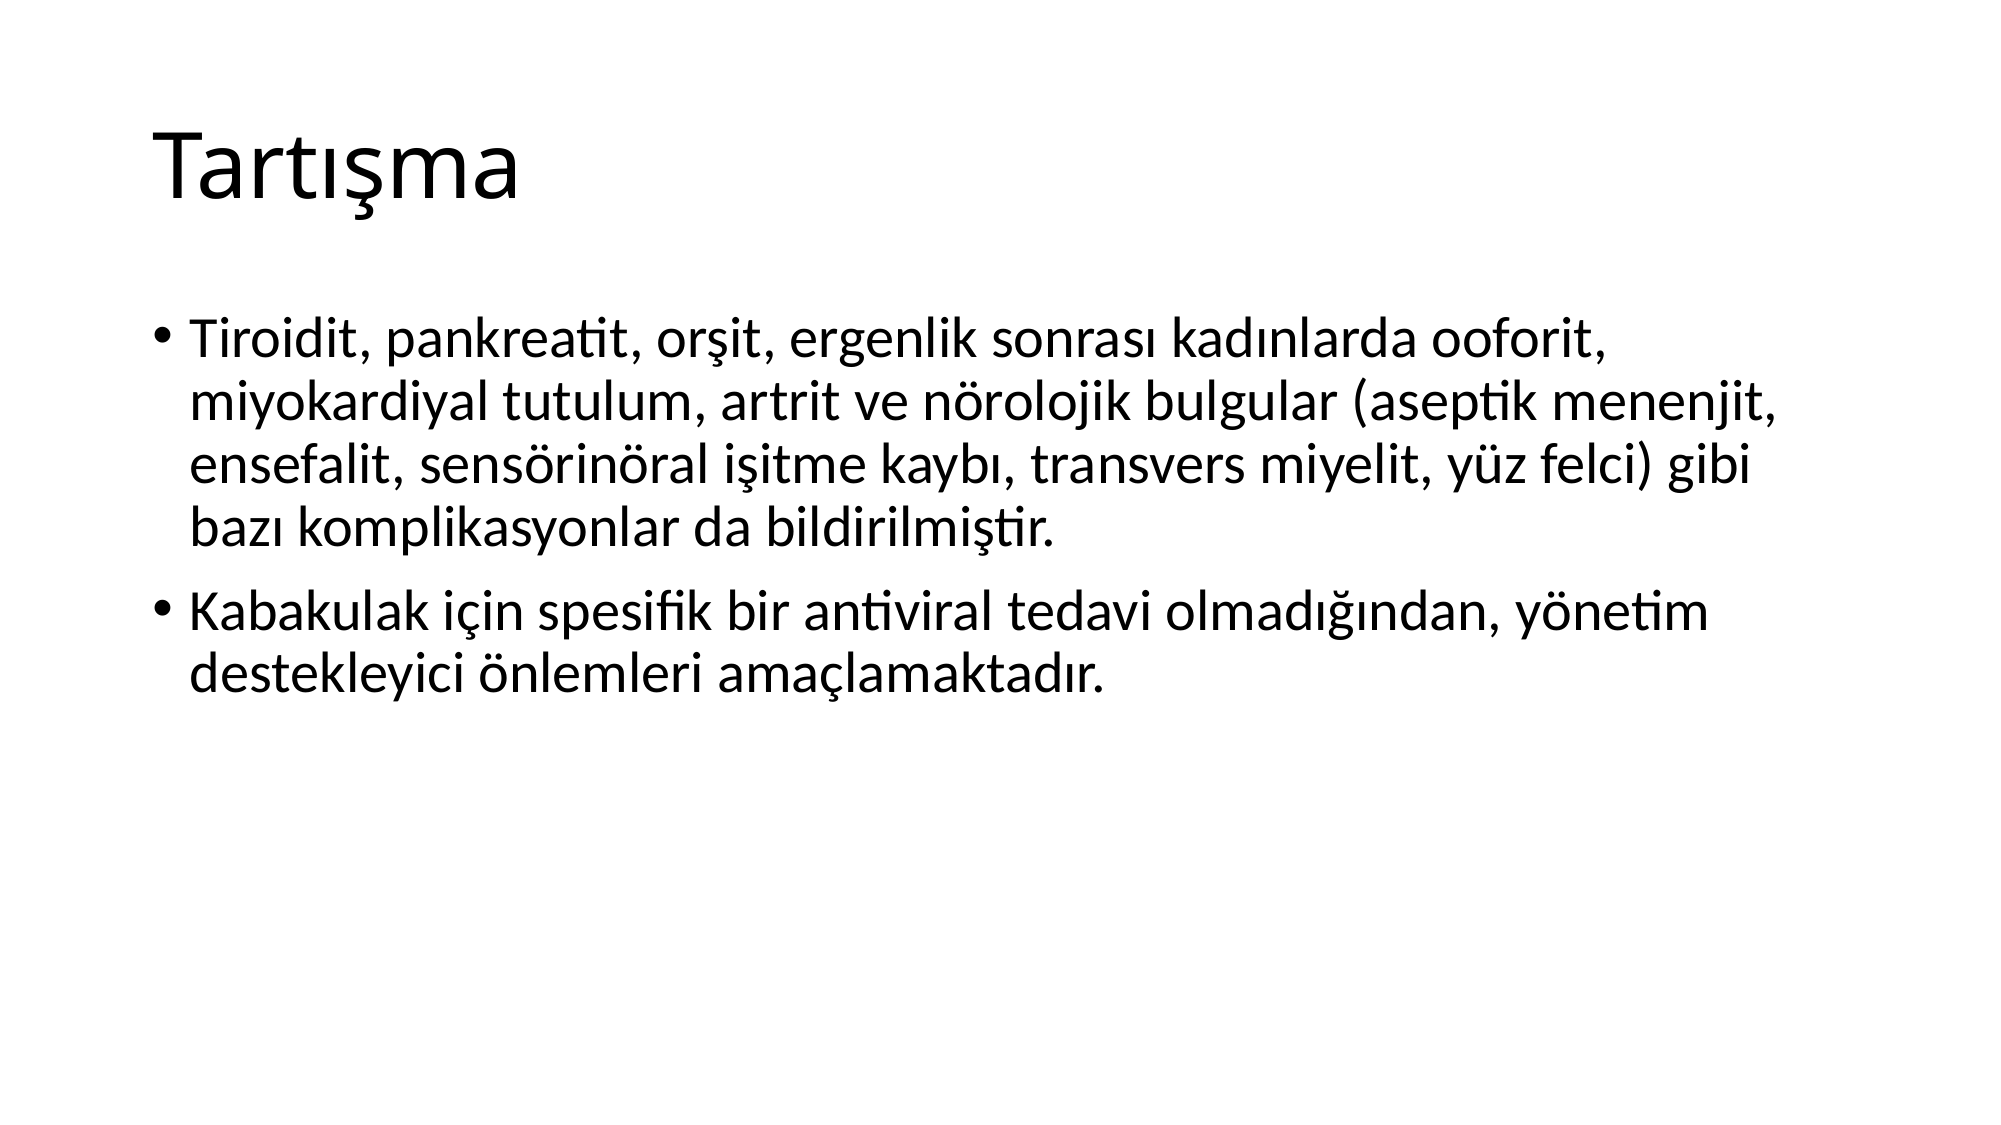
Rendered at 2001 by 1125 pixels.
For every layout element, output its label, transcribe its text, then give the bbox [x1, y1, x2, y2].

list Tiroidit, pankreatit, orşit, ergenlik sonrası kadınlarda ooforit, miyokardiyal tutulum, artrit ve nörolojik bulgular (aseptik menenjit, ensefalit, sensörinöral işitme kaybı, transvers miyelit, yüz felci) gibi bazı komplikasyonlar da bildirilmiştir. Kabakulak için spesifik bir antiviral tedavi olmadığından, yönetim destekleyici önlemleri amaçlamaktadır. [137, 299, 1863, 1014]
title Tartışma [137, 59, 1863, 278]
